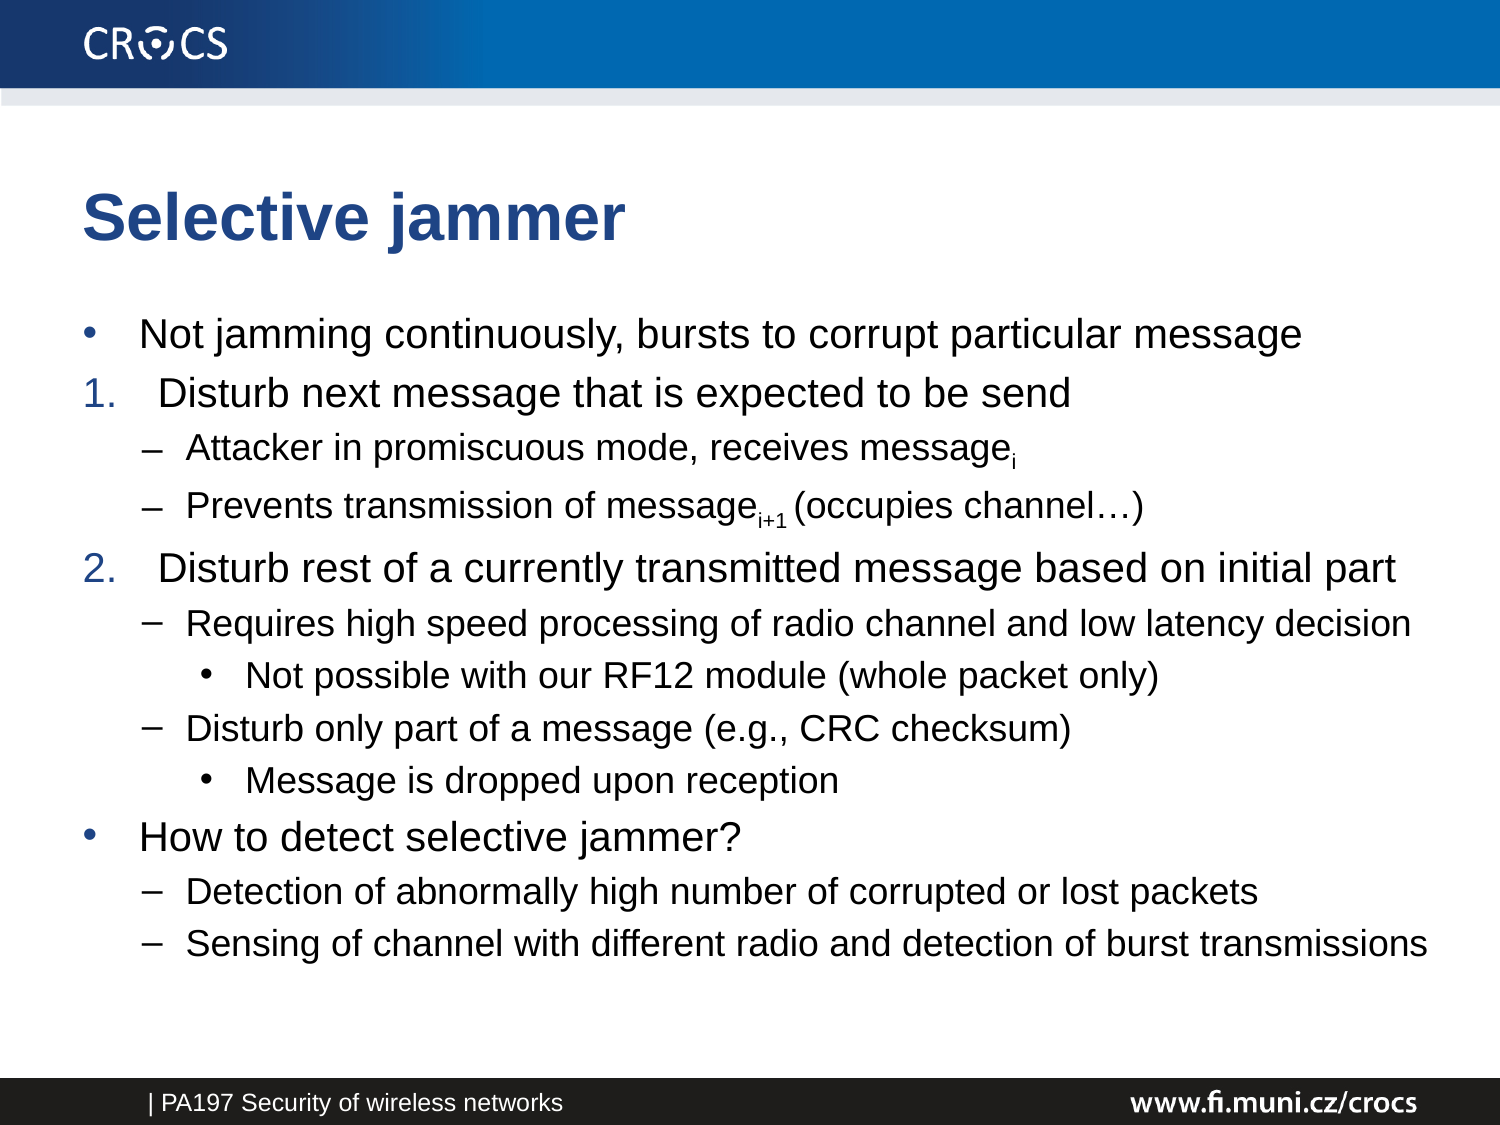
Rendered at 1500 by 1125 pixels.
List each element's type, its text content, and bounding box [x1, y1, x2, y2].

picture [0, 0, 1500, 1125]
text_box | PA197 Security of wireless networks [147, 1078, 623, 1125]
text_box Selective jammer [82, 148, 1433, 279]
text_box Not jamming continuously, bursts to corrupt particular message Disturb next message that is expected to be send Attacker in promiscuous mode, receives messagei Prevents transmission of messagei+1 (occupies channel…) Disturb rest of a currently transmitted message based on initial part Requires high speed processing of radio channel and low latency decision Not possible with our RF12 module (whole packet only) Disturb only part of a message (e.g., CRC checksum) Message is dropped upon reception How to detect selective jammer? Detection of abnormally high number of corrupted or lost packets Sensing of channel with different radio and detection of burst transmissions [82, 307, 1433, 988]
